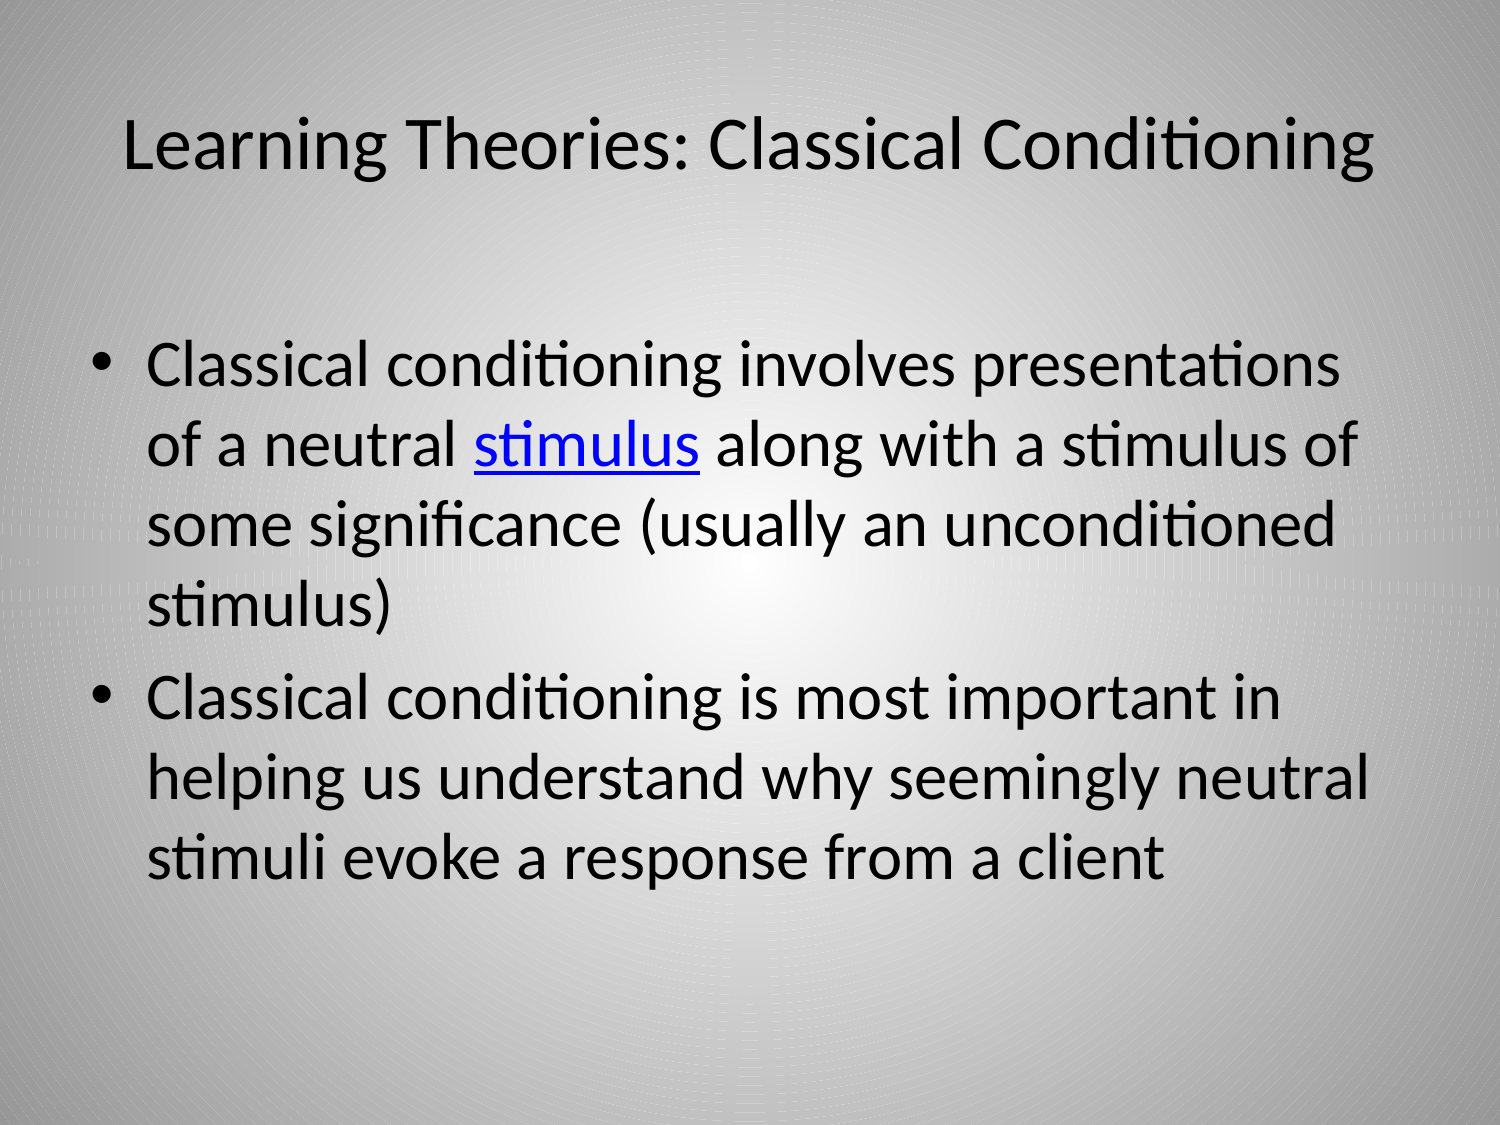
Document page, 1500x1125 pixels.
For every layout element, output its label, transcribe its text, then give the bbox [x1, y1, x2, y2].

list Classical conditioning involves presentations of a neutral stimulus along with a stimulus of some significance (usually an unconditioned stimulus) Classical conditioning is most important in helping us understand why seemingly neutral stimuli evoke a response from a client [75, 312, 1425, 1005]
title Learning Theories: Classical Conditioning [75, 45, 1425, 233]
